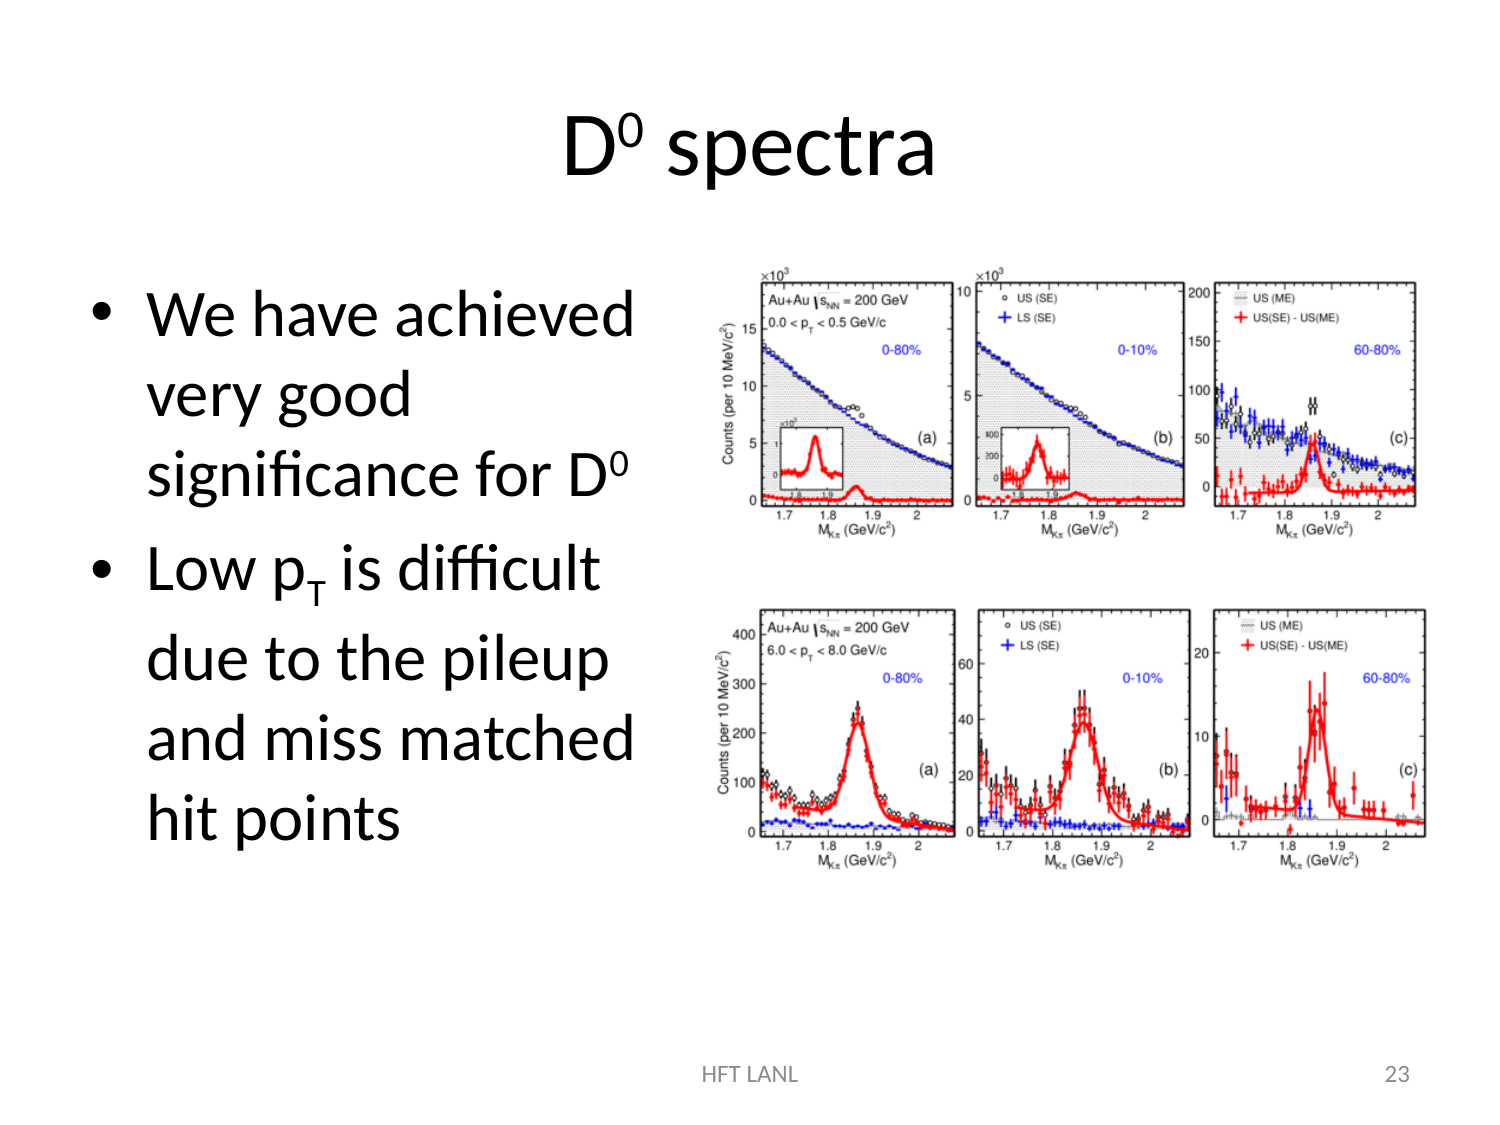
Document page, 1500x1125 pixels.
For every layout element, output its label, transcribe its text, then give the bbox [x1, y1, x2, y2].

title D0 spectra [75, 45, 1425, 233]
list We have achieved very good significance for D0 Low pT is difficult due to the pileup and miss matched hit points [75, 262, 675, 1005]
footer HFT LANL [512, 1042, 988, 1103]
picture [716, 267, 1426, 542]
picture [715, 593, 1435, 873]
slide_number 23 [1074, 1042, 1425, 1103]
